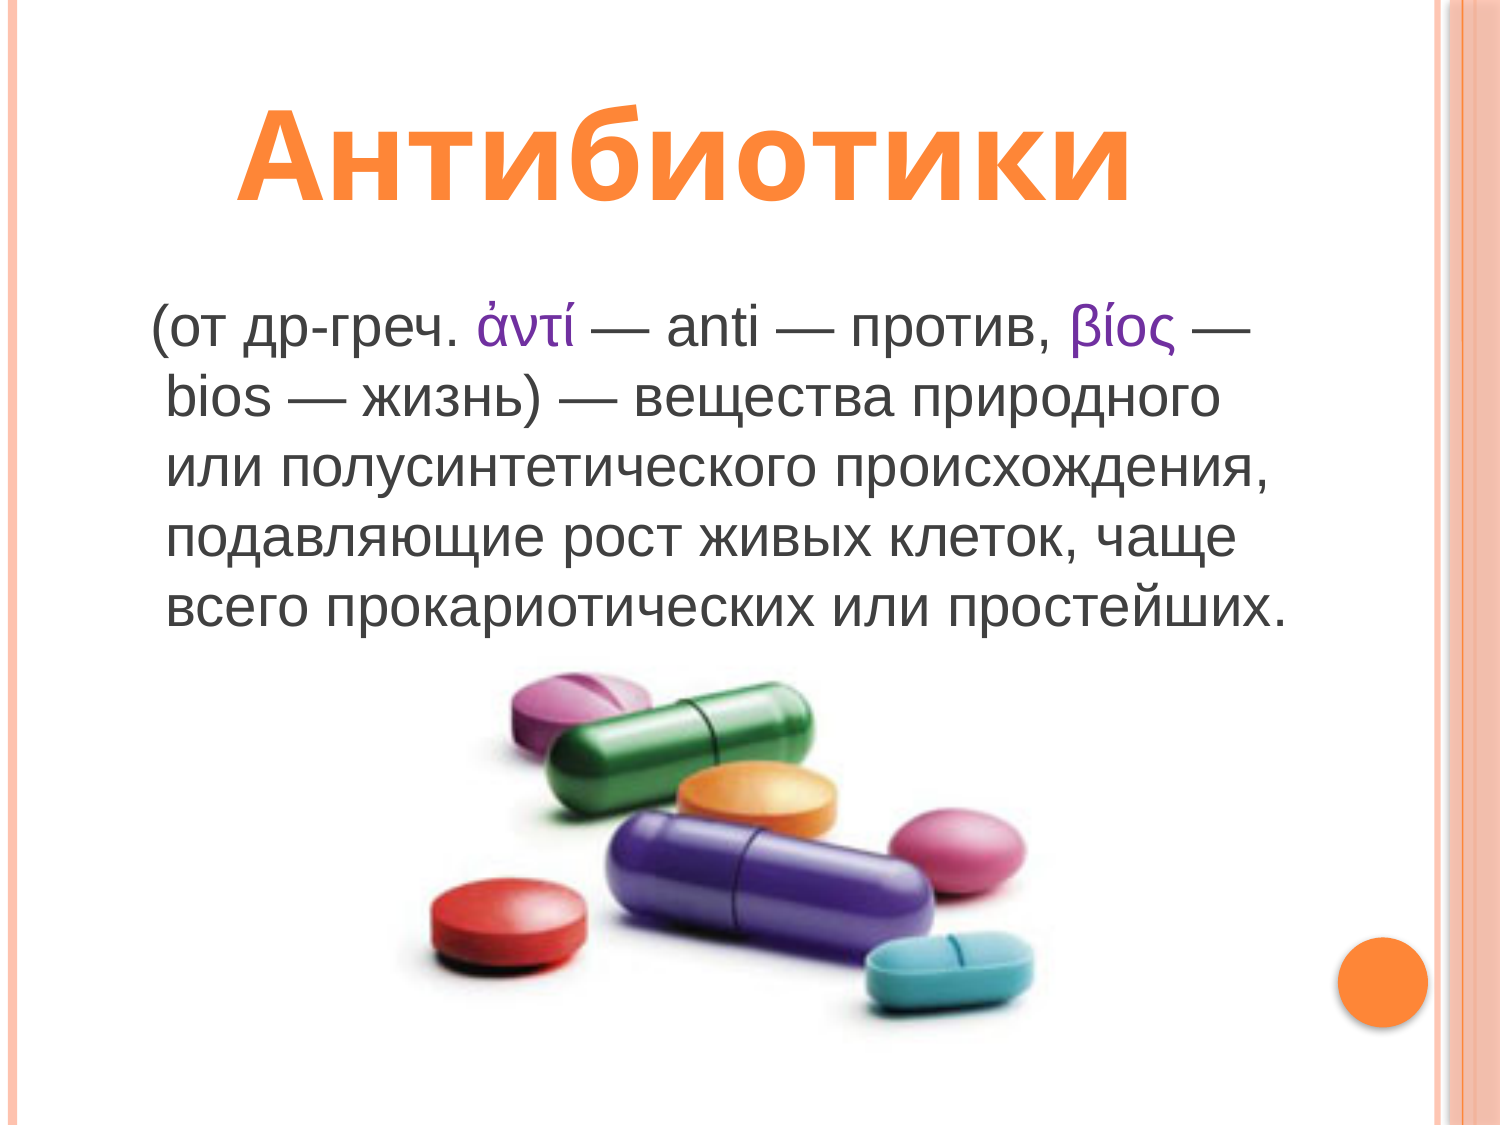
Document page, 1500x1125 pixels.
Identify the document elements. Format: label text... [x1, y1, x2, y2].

title Антибиотики [75, 45, 1300, 233]
list (от др-греч. ἀντί — anti — против, βίος — bios — жизнь) — вещества природного или полусинтетического происхождения, подавляющие рост живых клеток, чаще всего прокариотических или простейших. [105, 281, 1331, 680]
picture [374, 597, 1108, 1067]
